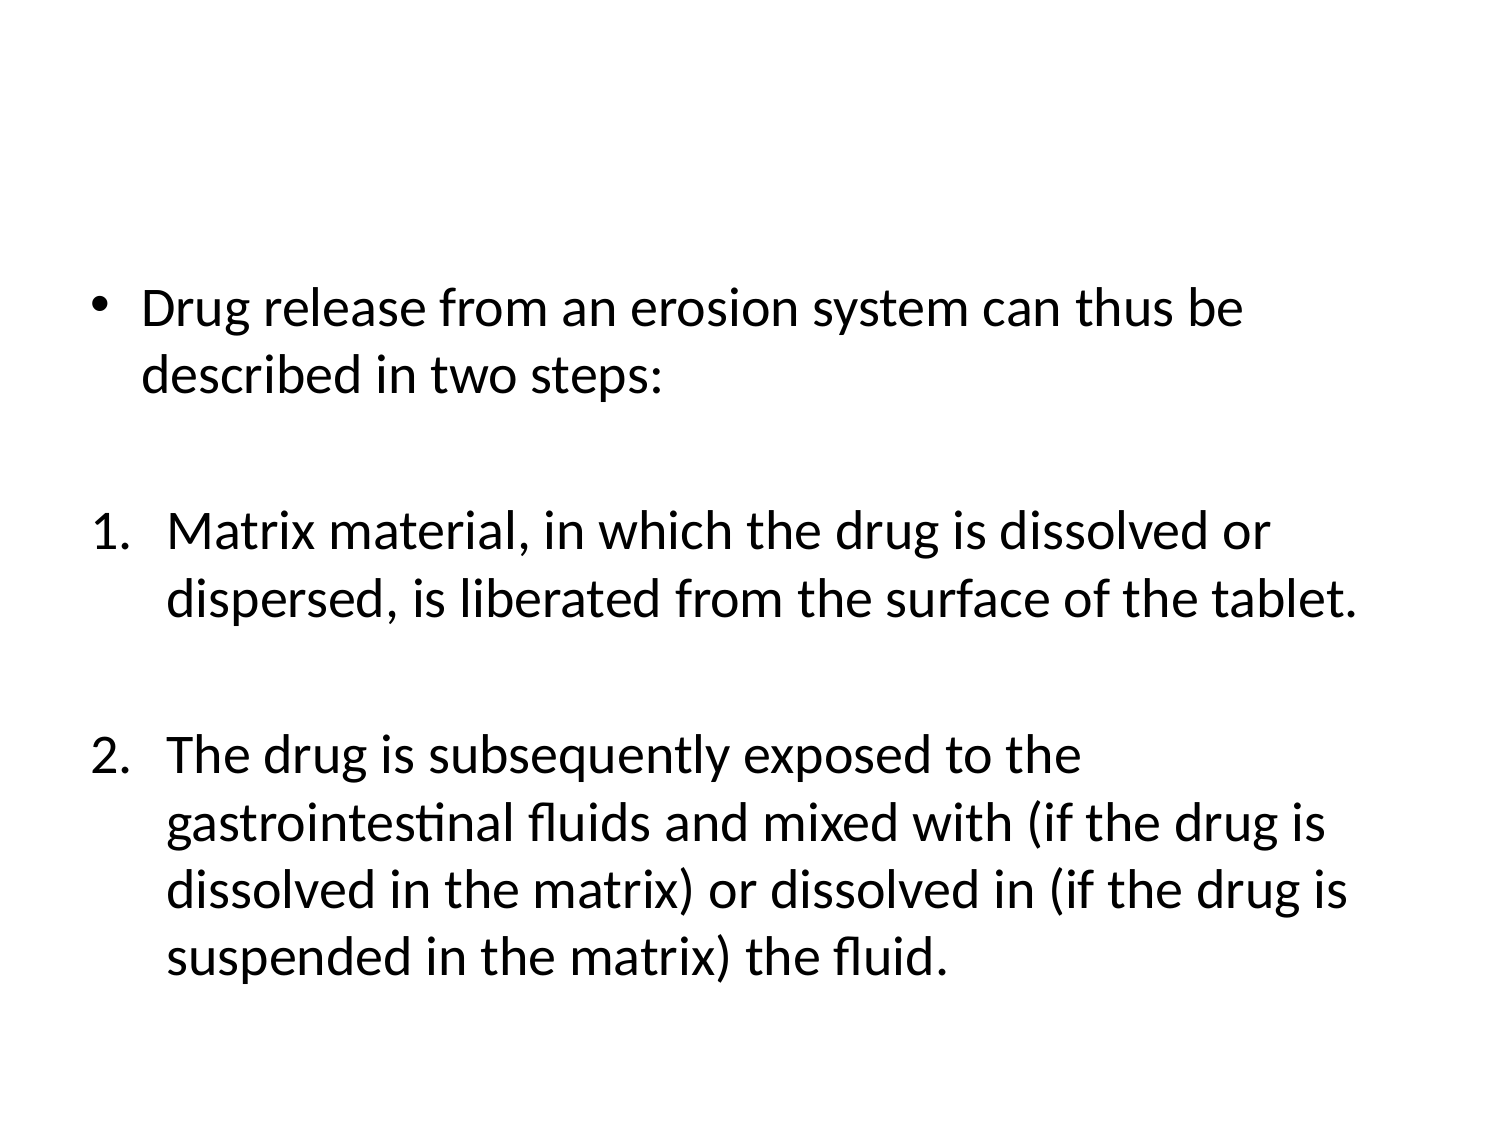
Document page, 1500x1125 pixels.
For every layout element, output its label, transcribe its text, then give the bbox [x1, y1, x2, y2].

list Drug release from an erosion system can thus be described in two steps: Matrix material, in which the drug is dissolved or dispersed, is liberated from the surface of the tablet. The drug is subsequently exposed to the gastrointestinal fluids and mixed with (if the drug is dissolved in the matrix) or dissolved in (if the drug is suspended in the matrix) the fluid. [75, 262, 1425, 1005]
